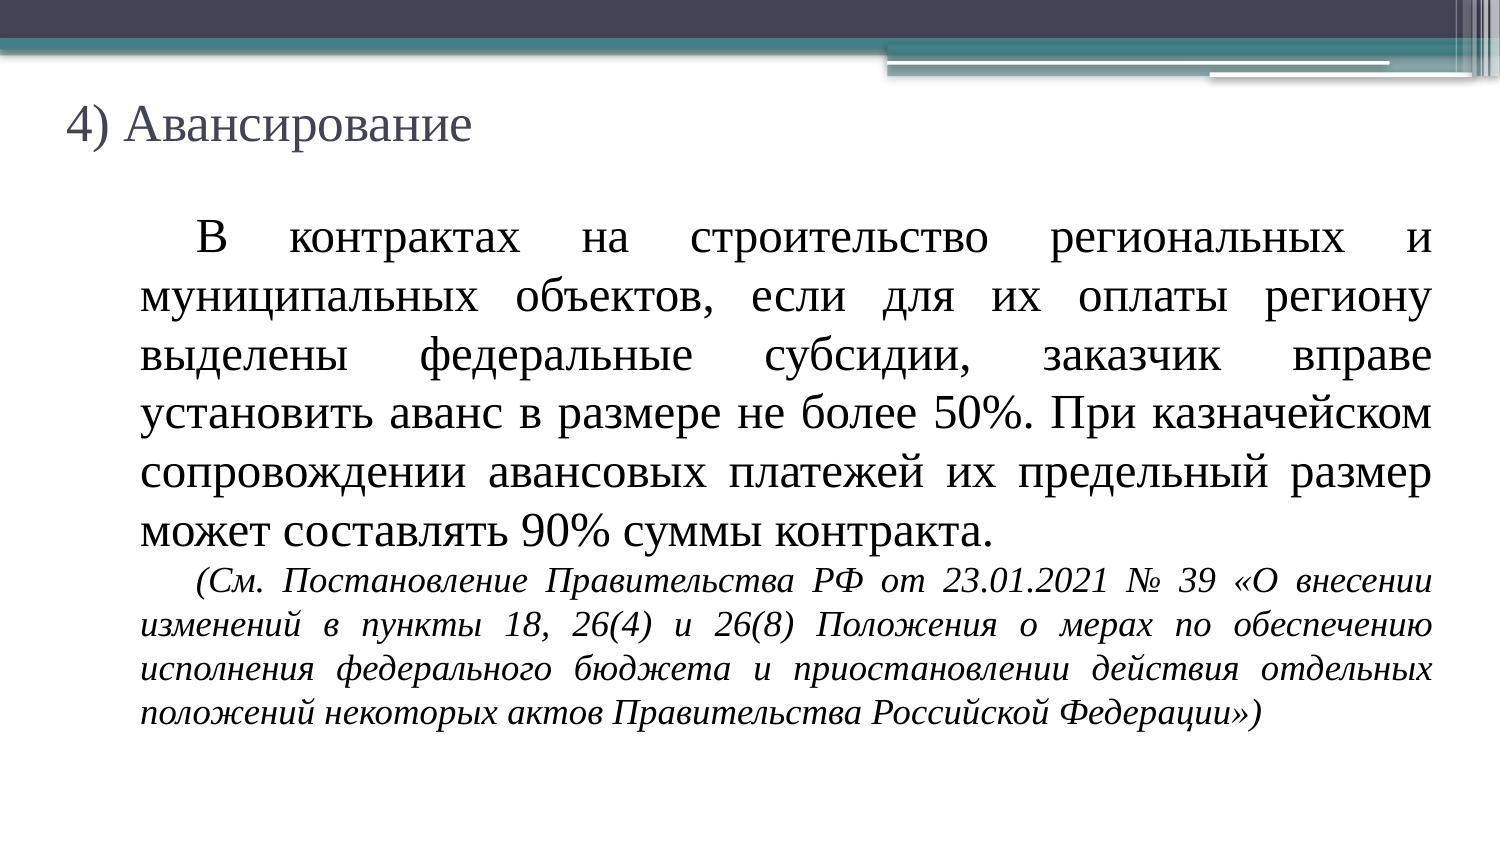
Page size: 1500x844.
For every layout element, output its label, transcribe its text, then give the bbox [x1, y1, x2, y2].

title 4) Авансирование [51, 72, 1449, 167]
list В контрактах на строительство региональных и муниципальных объектов, если для их оплаты региону выделены федеральные субсидии, заказчик вправе установить аванс в размере не более 50%. При казначейском сопровождении авансовых платежей их предельный размер может составлять 90% суммы контракта. (См. Постановление Правительства РФ от 23.01.2021 № 39 «О внесении изменений в пункты 18, 26(4) и 26(8) Положения о мерах по обеспечению исполнения федерального бюджета и приостановлении действия отдельных положений некоторых актов Правительства Российской Федерации») [51, 189, 1449, 750]
